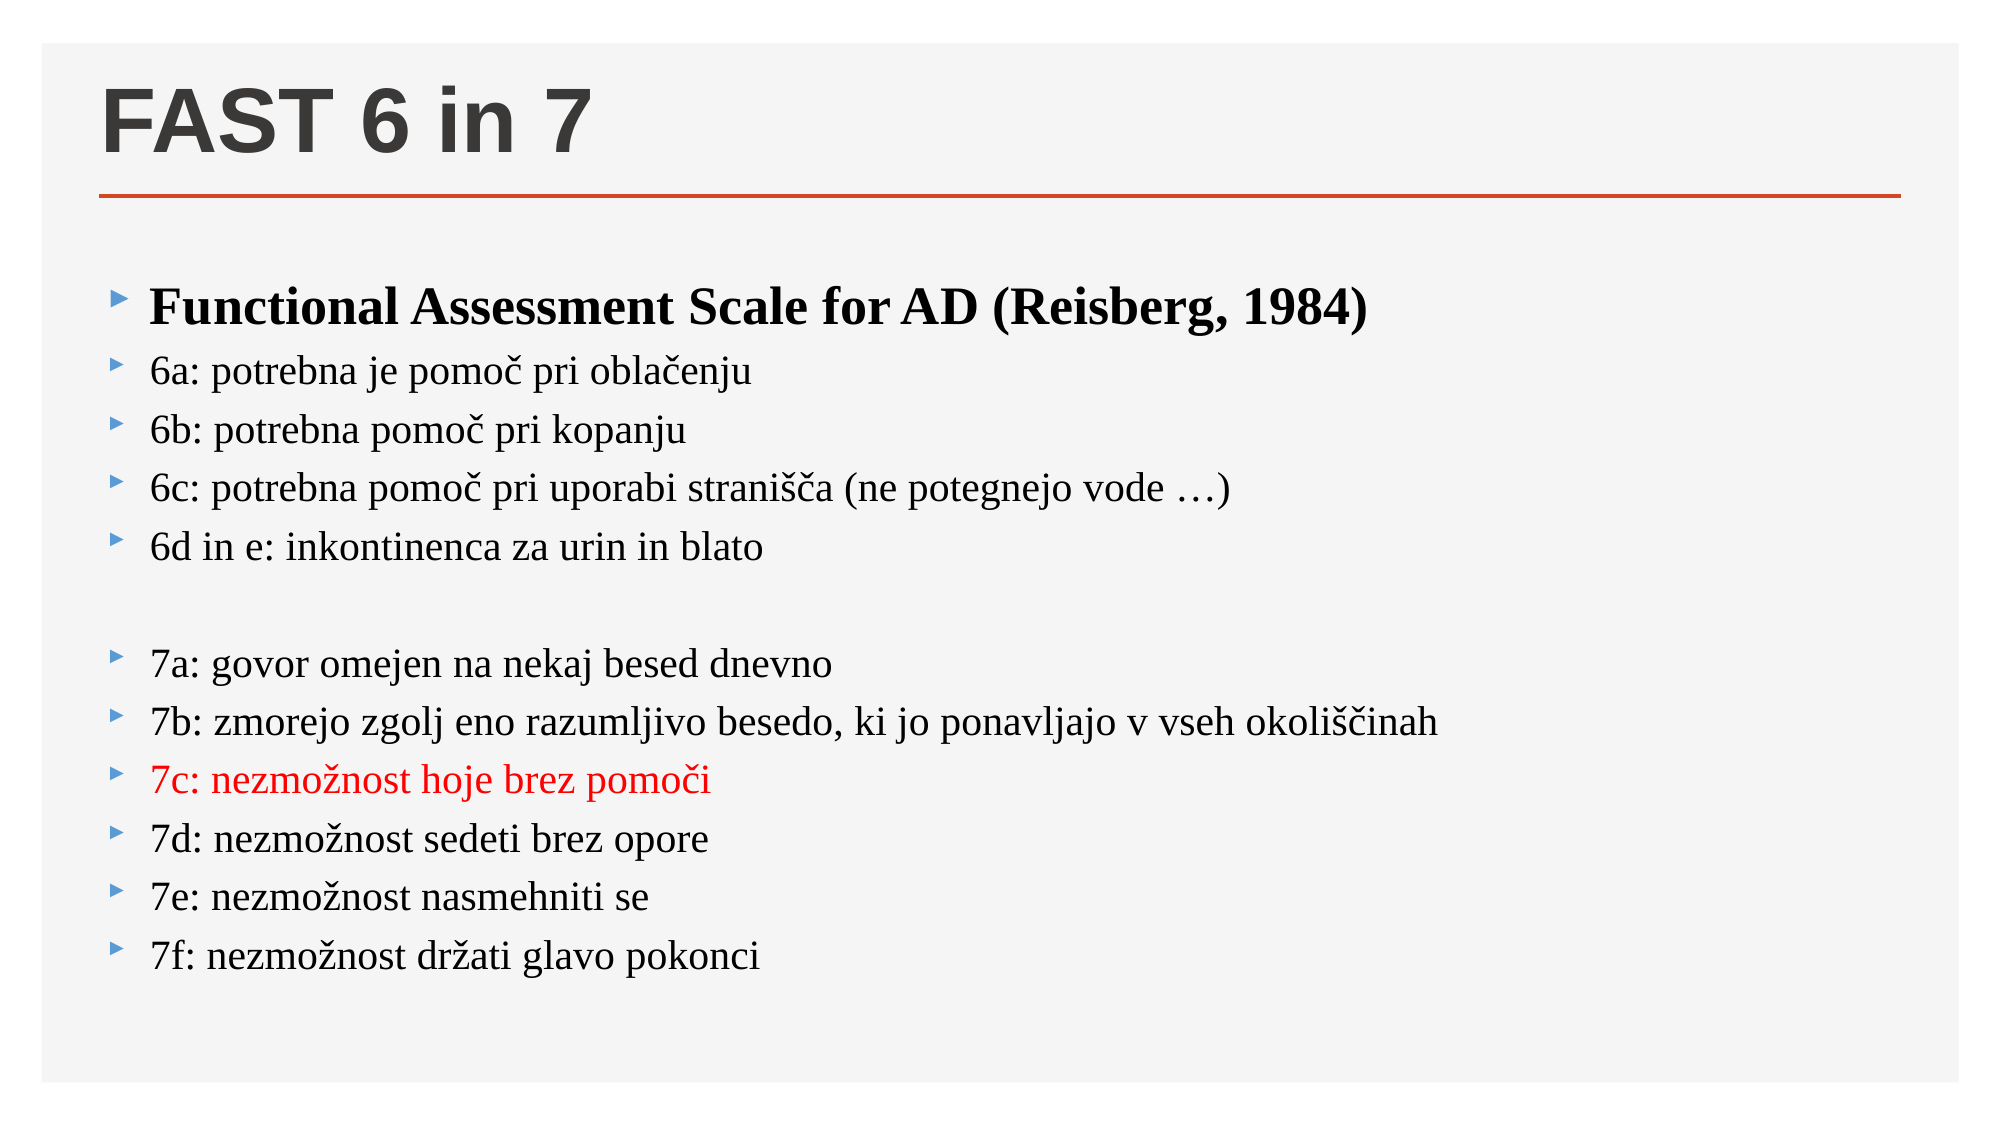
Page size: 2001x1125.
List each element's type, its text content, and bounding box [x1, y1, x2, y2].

title FAST 6 in 7 [85, 73, 1736, 179]
text_box Functional Assessment Scale for AD (Reisberg, 1984) 6a: potrebna je pomoč pri oblačenju 6b: potrebna pomoč pri kopanju 6c: potrebna pomoč pri uporabi stranišča (ne potegnejo vode …) 6d in e: inkontinenca za urin in blato 7a: govor omejen na nekaj besed dnevno 7b: zmorejo zgolj eno razumljivo besedo, ki jo ponavljajo v vseh okoliščinah 7c: nezmožnost hoje brez pomoči 7d: nezmožnost sedeti brez opore 7e: nezmožnost nasmehniti se 7f: nezmožnost držati glavo pokonci [74, 262, 1779, 1059]
list [88, 235, 1877, 975]
